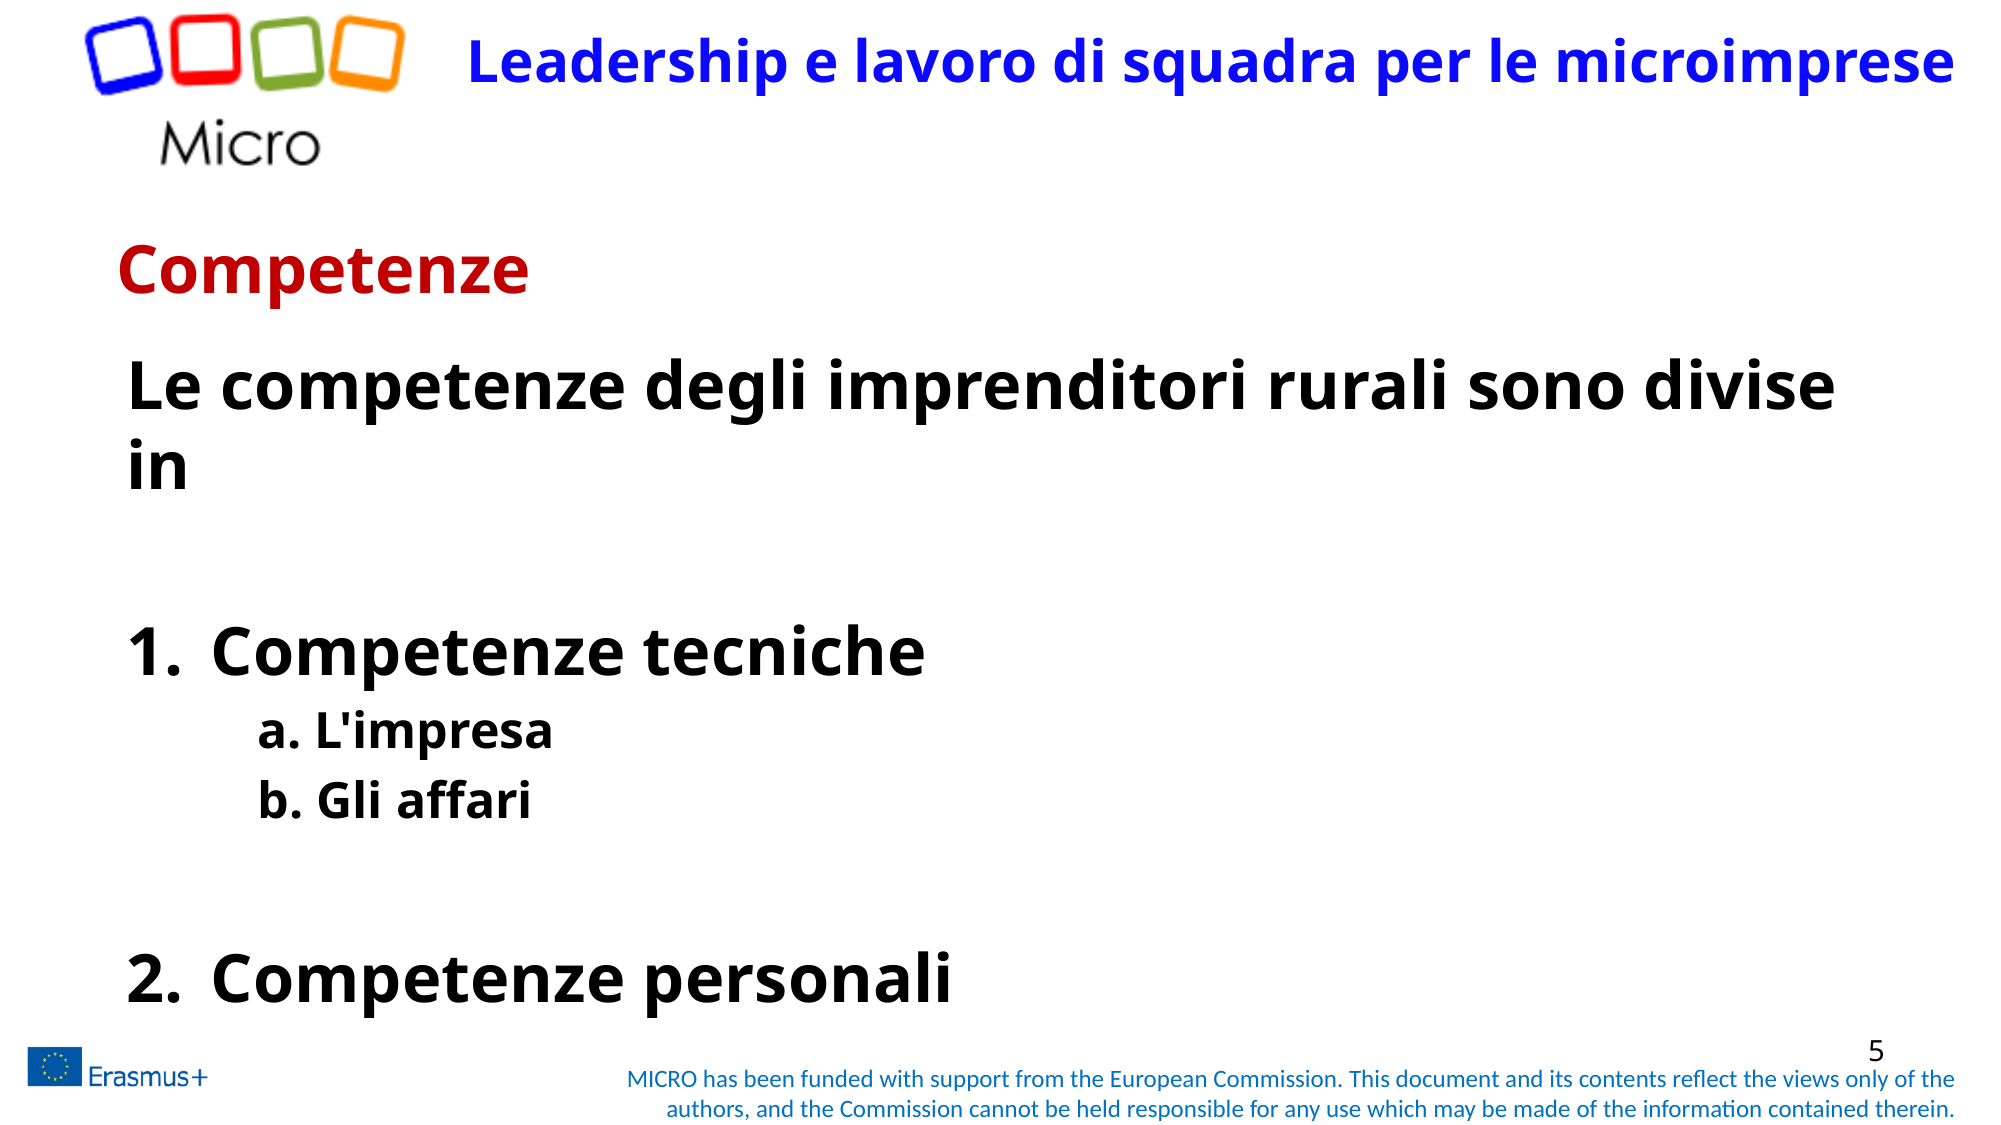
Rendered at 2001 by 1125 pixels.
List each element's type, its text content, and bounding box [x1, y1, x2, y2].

title Competenze [101, 173, 1901, 361]
picture [27, 1046, 208, 1087]
text_box Leadership e lavoro di squadra per le microimprese [170, 0, 1971, 188]
list Le competenze degli imprenditori rurali sono divise in Competenze tecniche a. L'impresa b. Gli affari Competenze personali [111, 334, 1912, 1078]
slide_number 5 [1433, 1024, 1900, 1103]
picture [0, 0, 170, 190]
